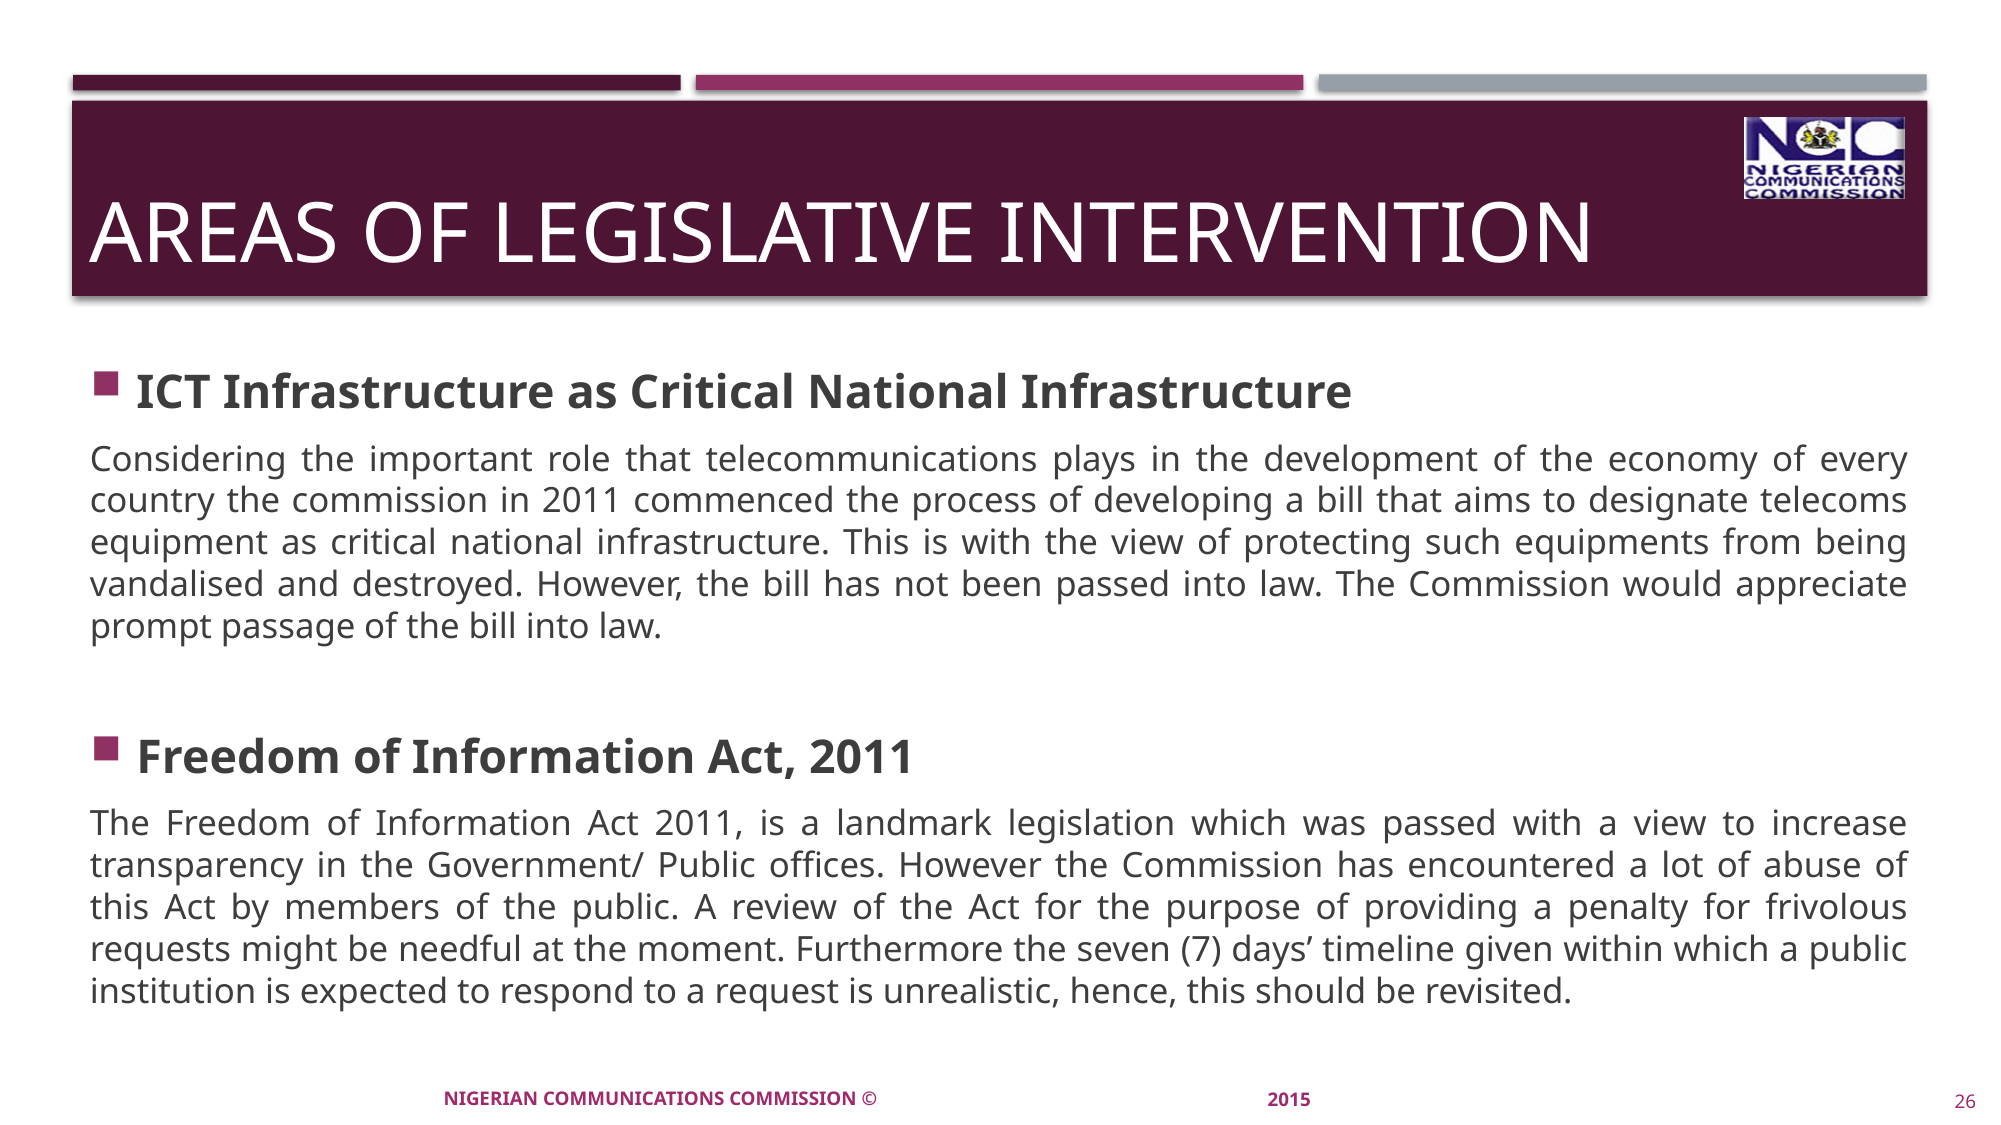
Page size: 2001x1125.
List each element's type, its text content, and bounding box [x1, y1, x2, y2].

footer NIGERIAN COMMUNICATIONS COMMISSION © [95, 1080, 1230, 1119]
slide_number 2015 [1252, 1080, 1720, 1119]
list ICT Infrastructure as Critical National Infrastructure Considering the important role that telecommunications plays in the development of the economy of every country the commission in 2011 commenced the process of developing a bill that aims to designate telecoms equipment as critical national infrastructure. This is with the view of protecting such equipments from being vandalised and destroyed. However, the bill has not been passed into law. The Commission would appreciate prompt passage of the bill into law. Freedom of Information Act, 2011 The Freedom of Information Act 2011, is a landmark legislation which was passed with a view to increase transparency in the Government/ Public offices. However the Commission has encountered a lot of abuse of this Act by members of the public. A review of the Act for the purpose of providing a penalty for frivolous requests might be needful at the moment. Furthermore the seven (7) days’ timeline given within which a public institution is expected to respond to a request is unrealistic, hence, this should be revisited. [74, 354, 1925, 1018]
slide_number 26 [1818, 1080, 1991, 1125]
title Areas of Legislative intervention [74, 120, 1885, 287]
picture [1744, 117, 1905, 199]
